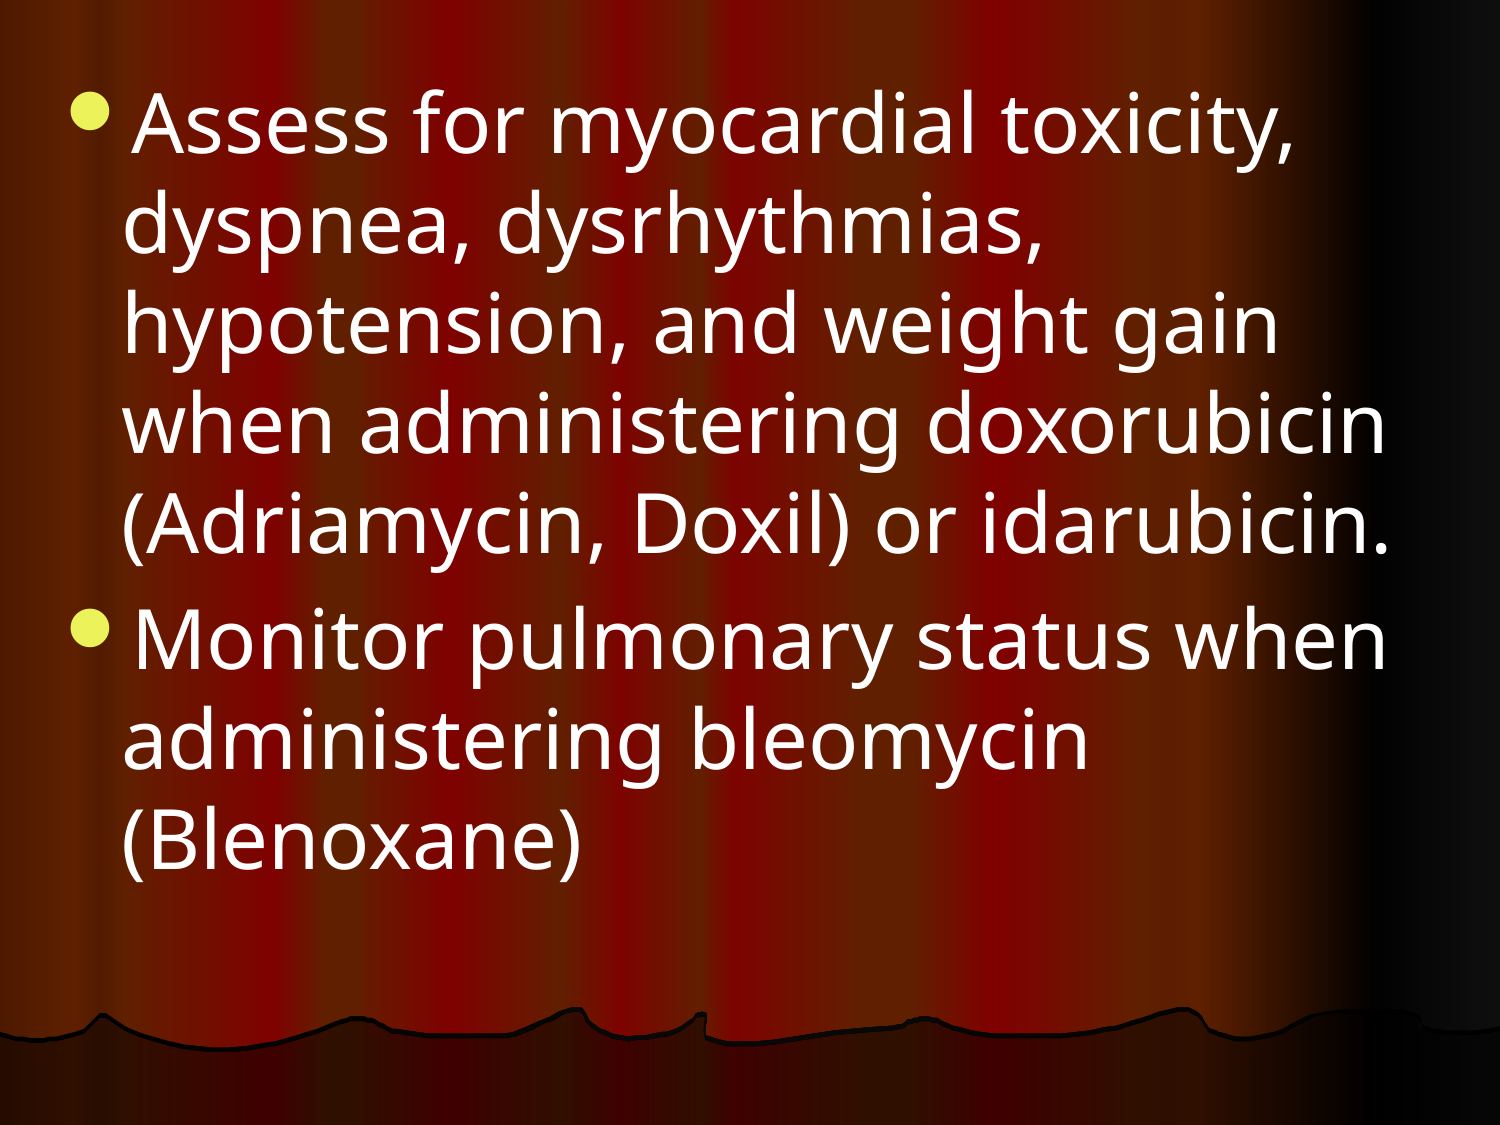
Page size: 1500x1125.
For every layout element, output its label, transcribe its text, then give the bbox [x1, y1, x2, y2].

list Assess for myocardial toxicity, dyspnea, dysrhythmias, hypotension, and weight gain when administering doxorubicin (Adriamycin, Doxil) or idarubicin. Monitor pulmonary status when administering bleomycin (Blenoxane) [49, 62, 1438, 1076]
